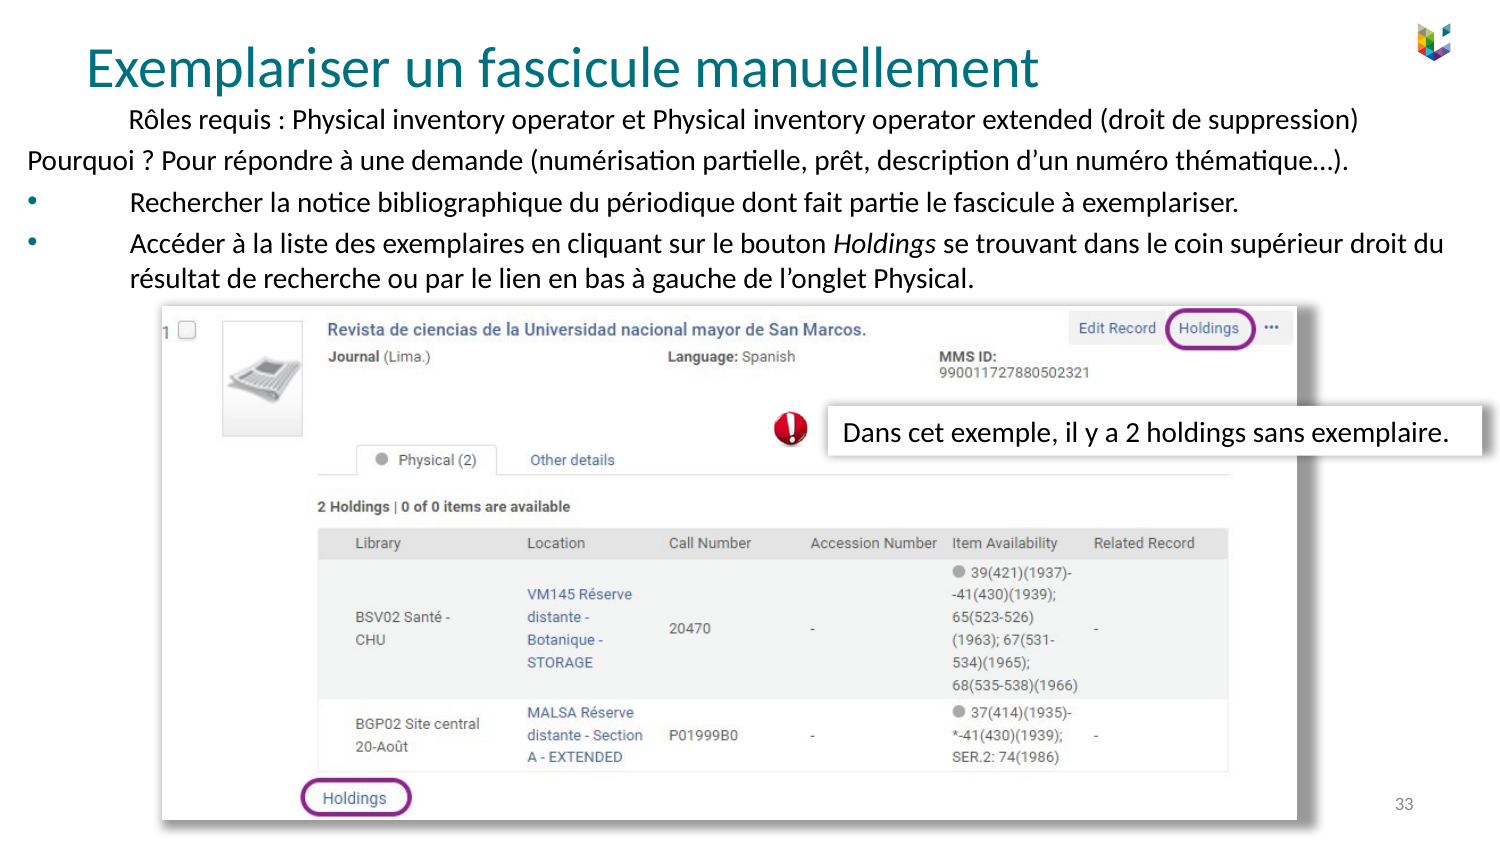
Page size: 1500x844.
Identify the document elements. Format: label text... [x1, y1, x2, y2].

picture [1403, 8, 1465, 76]
title Exemplariser un fascicule manuellement [0, 30, 1350, 107]
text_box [12, 92, 1483, 820]
